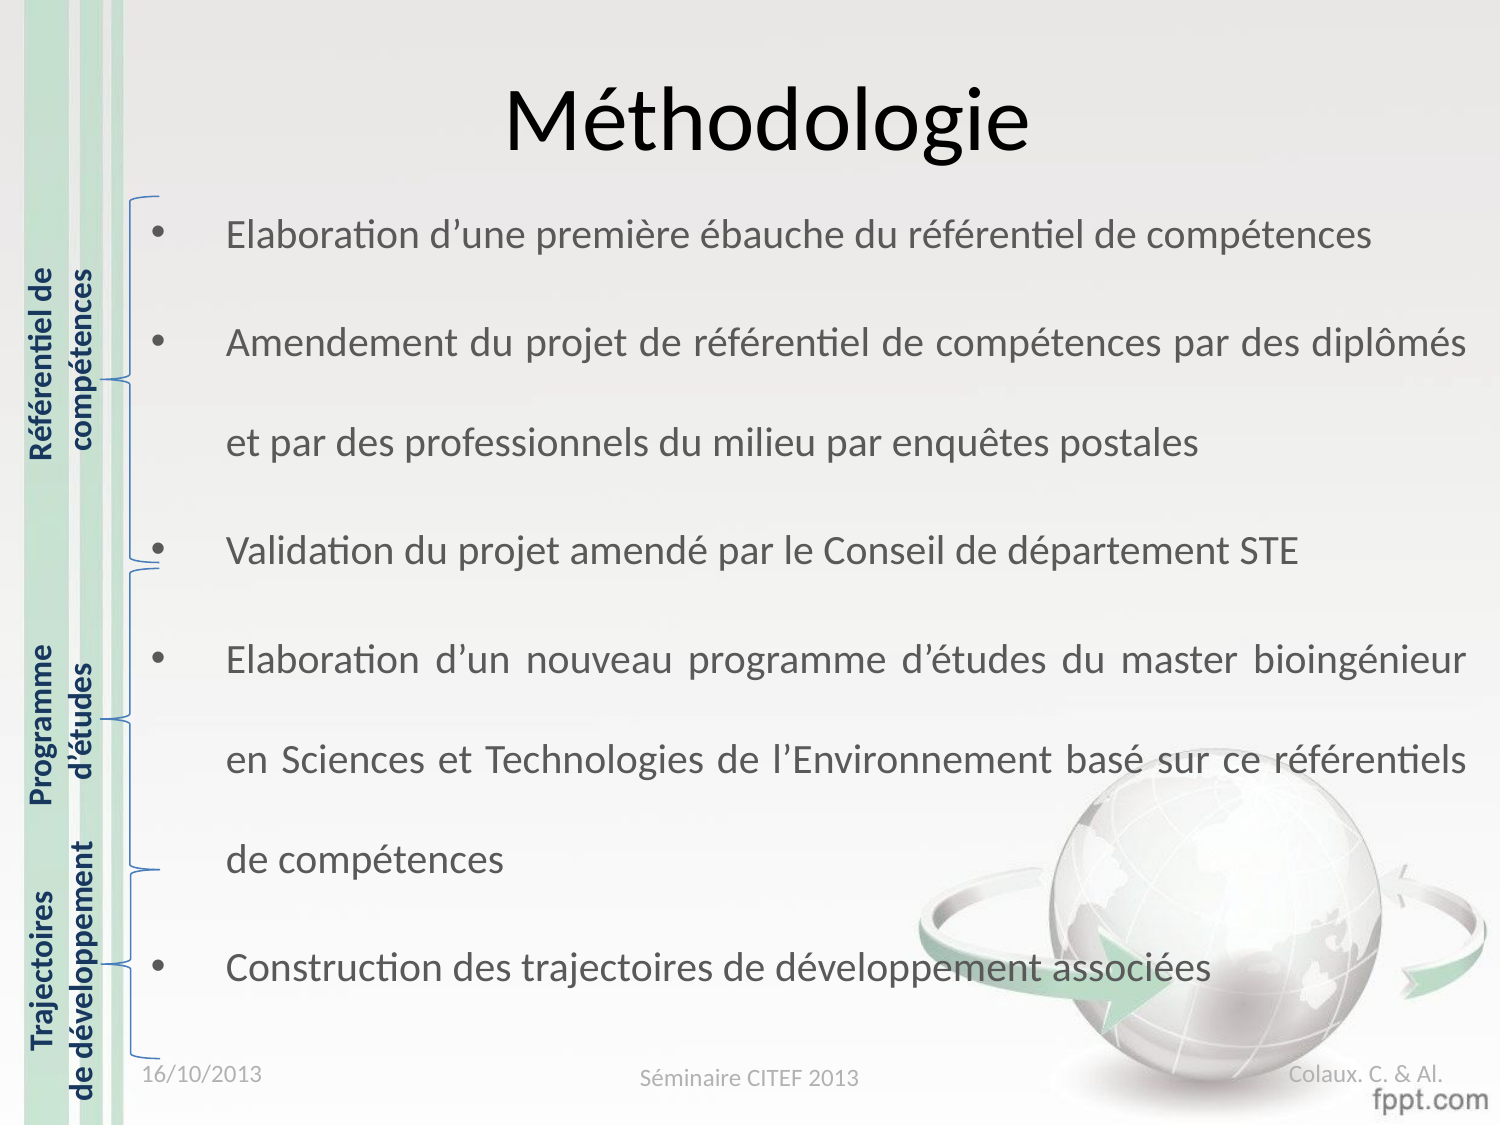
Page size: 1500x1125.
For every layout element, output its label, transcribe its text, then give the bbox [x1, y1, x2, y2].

picture [0, 0, 1500, 1125]
footer Séminaire CITEF 2013 [512, 1046, 988, 1107]
slide_number Colaux. C. & Al. [1074, 1042, 1459, 1103]
text_box [106, 567, 160, 870]
text_box Trajectoires de développement [11, 826, 107, 1116]
text_box Méthodologie [76, 19, 1459, 208]
text_box [106, 195, 160, 564]
text_box Elaboration d’une première ébauche du référentiel de compétences Amendement du projet de référentiel de compétences par des diplômés et par des professionnels du milieu par enquêtes postales Validation du projet amendé par le Conseil de département STE Elaboration d’un nouveau programme d’études du master bioingénieur en Sciences et Technologies de l’Environnement basé sur ce référentiels de compétences Construction des trajectoires de développement associées [135, 149, 1483, 887]
text_box [107, 868, 161, 1060]
text_box Référentiel de compétences [10, 252, 106, 477]
text_box Programme d’études [10, 622, 106, 822]
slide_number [107, 1042, 278, 1103]
